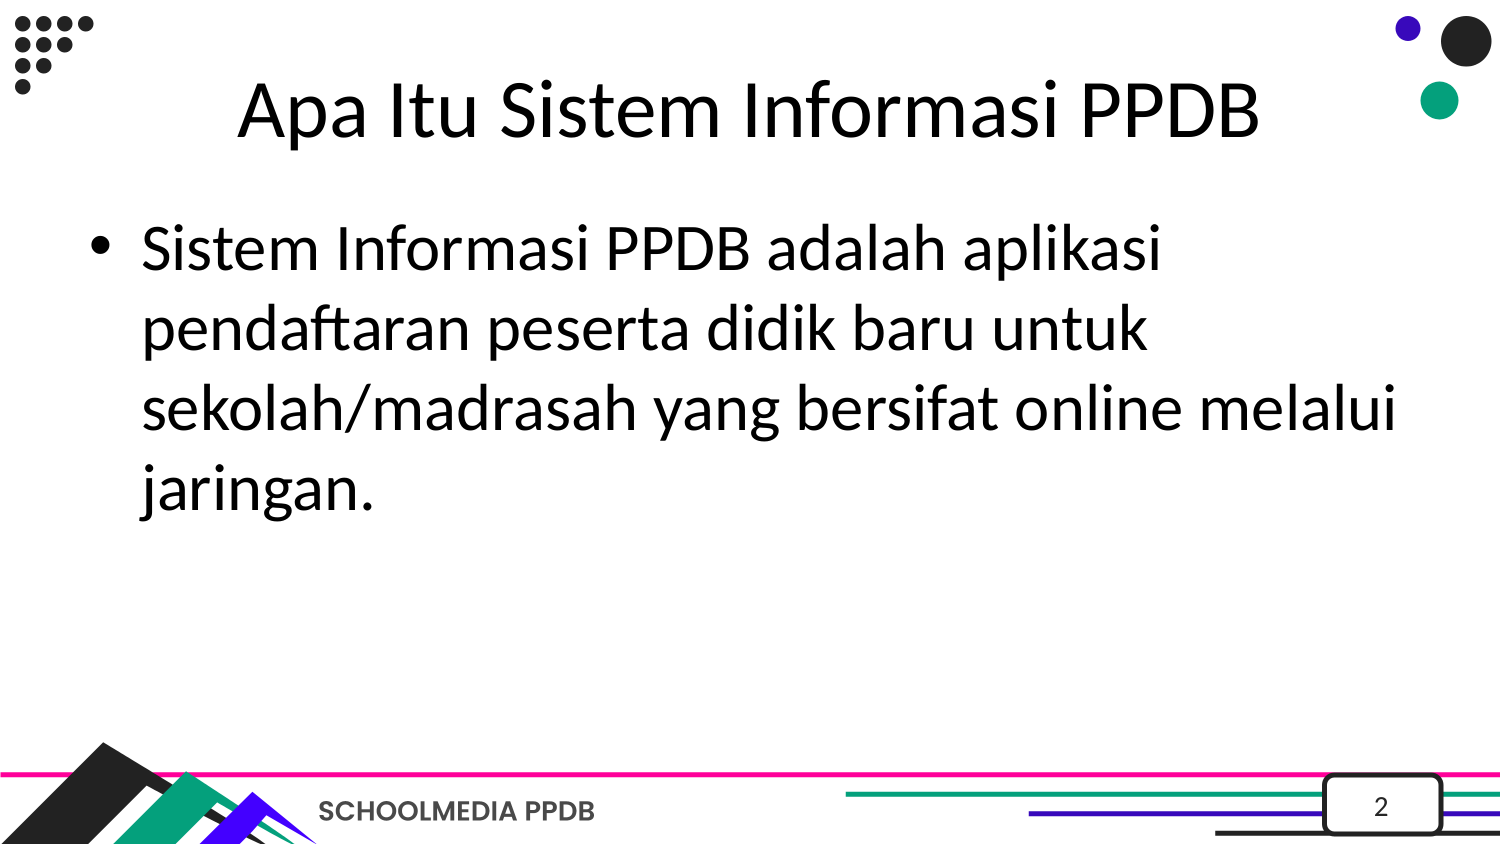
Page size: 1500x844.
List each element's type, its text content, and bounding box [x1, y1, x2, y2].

title Apa Itu Sistem Informasi PPDB [75, 33, 1425, 175]
list Sistem Informasi PPDB adalah aplikasi pendaftaran peserta didik baru untuk sekolah/madrasah yang bersifat online melalui jaringan. [75, 196, 1425, 754]
slide_number 2 [1337, 782, 1425, 827]
picture [0, 0, 1500, 844]
